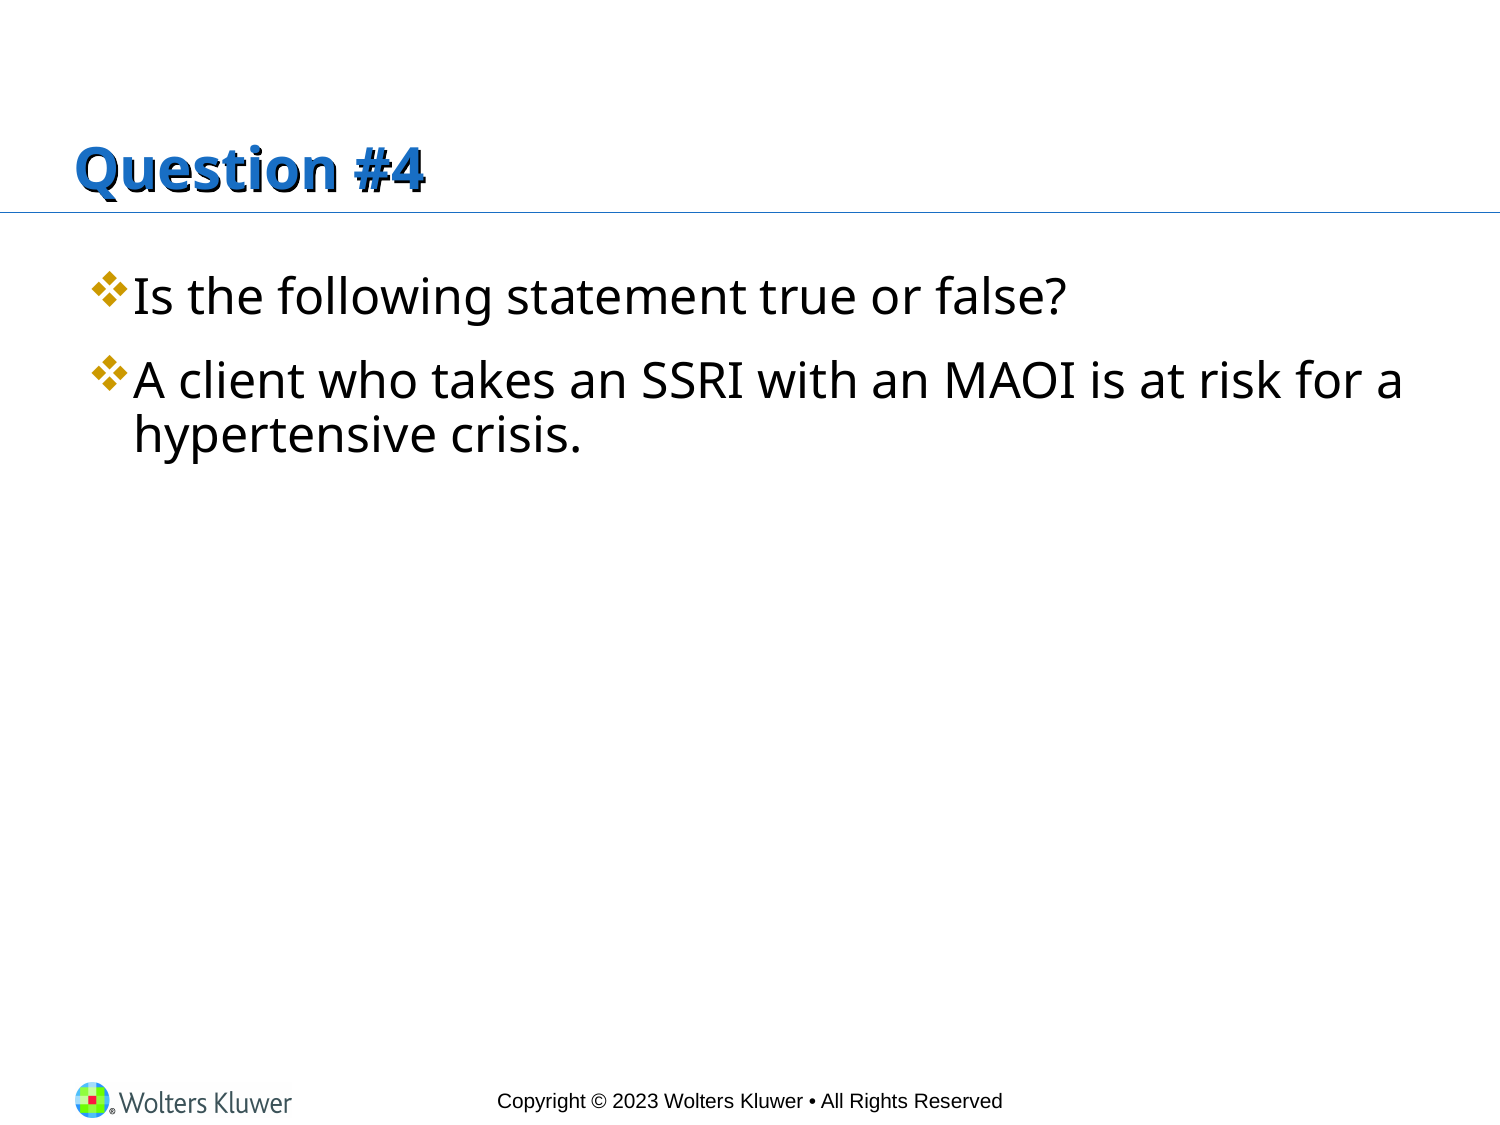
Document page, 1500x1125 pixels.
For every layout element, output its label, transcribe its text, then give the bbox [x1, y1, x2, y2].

picture [75, 1082, 292, 1118]
list Is the following statement true or false? A client who takes an SSRI with an MAOI is at risk for a hypertensive crisis. [72, 263, 1486, 869]
title Question #4 [73, 138, 1472, 203]
